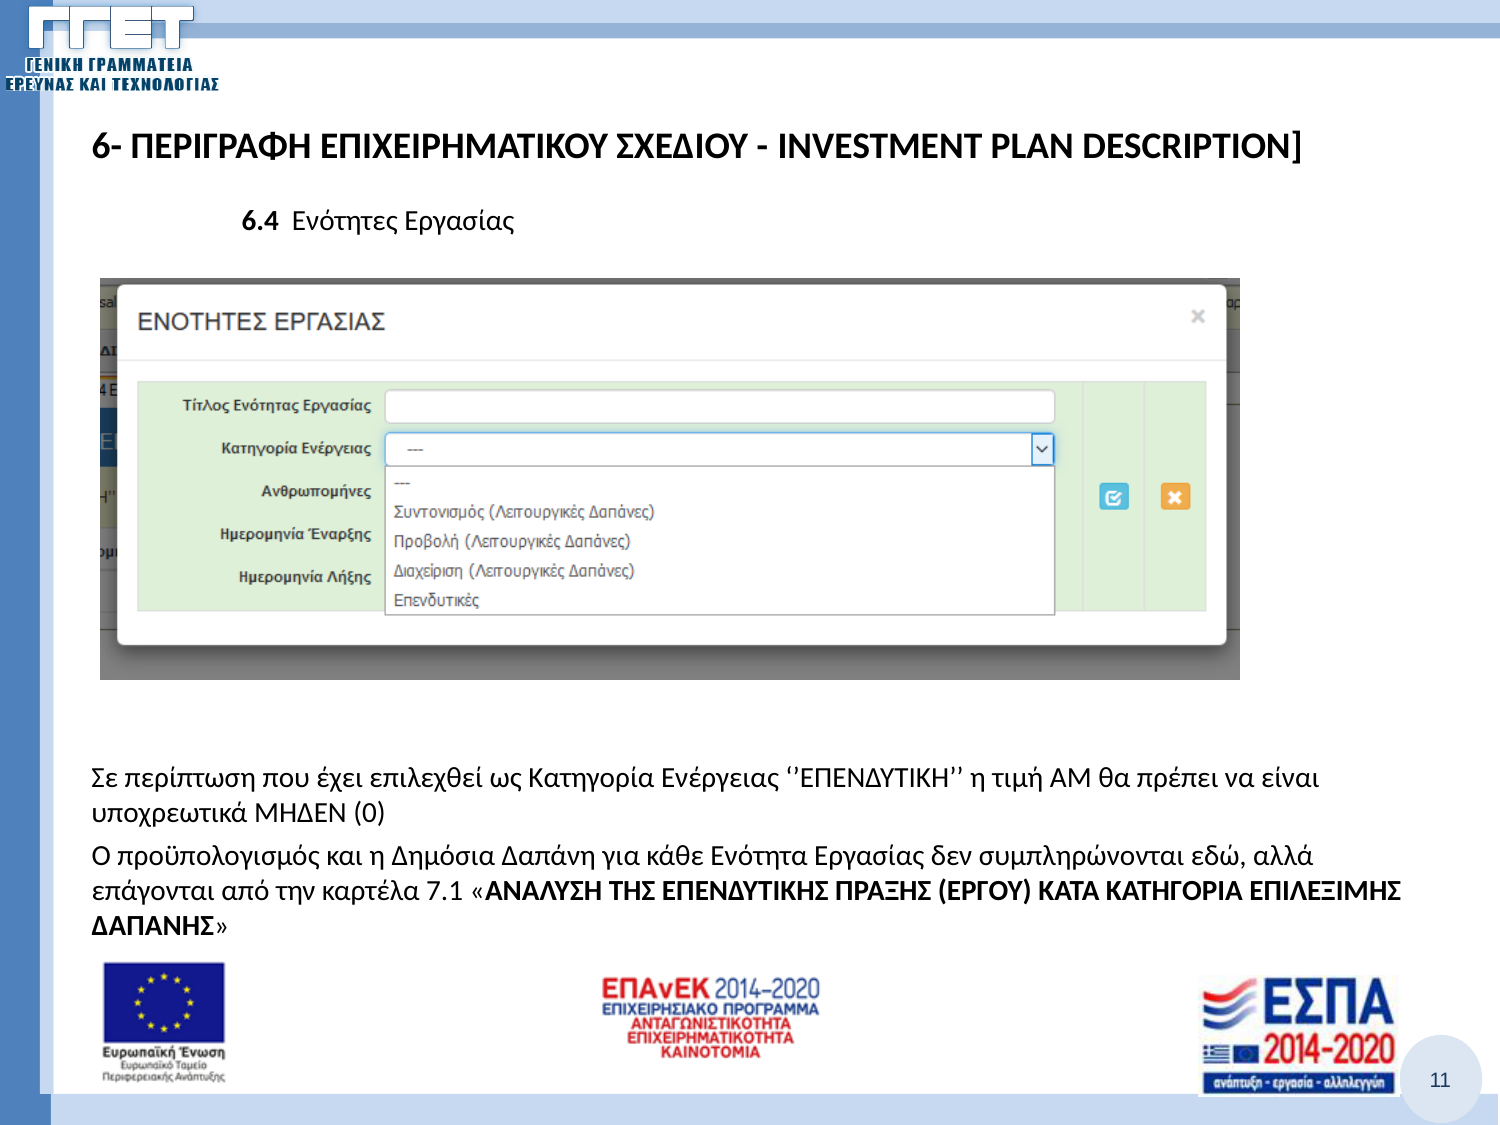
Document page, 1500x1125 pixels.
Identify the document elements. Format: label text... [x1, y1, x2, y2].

picture [6, 0, 219, 91]
picture [1197, 975, 1400, 1097]
picture [100, 278, 1240, 680]
picture [584, 960, 835, 1085]
picture [100, 955, 237, 1091]
text_box Σε περίπτωση που έχει επιλεχθεί ως Κατηγορία Ενέργειας ‘’ΕΠΕΝΔΥΤΙΚΗ’’ η τιμή ΑΜ θα πρέπει να είναι υποχρεωτικά ΜΗΔΕΝ (0) [76, 751, 1400, 837]
slide_number 11 [1116, 1049, 1467, 1110]
text_box 6- ΠΕΡΙΓΡΑΦΗ ΕΠΙΧΕΙΡΗΜΑΤΙΚΟΥ ΣΧΕΔΙΟΥ - INVESTMENT PLAN DESCRIPTION] 6.4 Ενότητες Εργασίας Ο προϋπολογισμός και η Δημόσια Δαπάνη για κάθε Ενότητα Εργασίας δεν συμπληρώνονται εδώ, αλλά επάγονται από την καρτέλα 7.1 «ΑΝΑΛΥΣΗ ΤΗΣ ΕΠΕΝΔΥΤΙΚΗΣ ΠΡΑΞΗΣ (ΕΡΓΟΥ) ΚΑΤΑ ΚΑΤΗΓΟΡΙΑ ΕΠΙΛΕΞΙΜΗΣ ΔΑΠΑΝΗΣ» [76, 113, 1459, 795]
